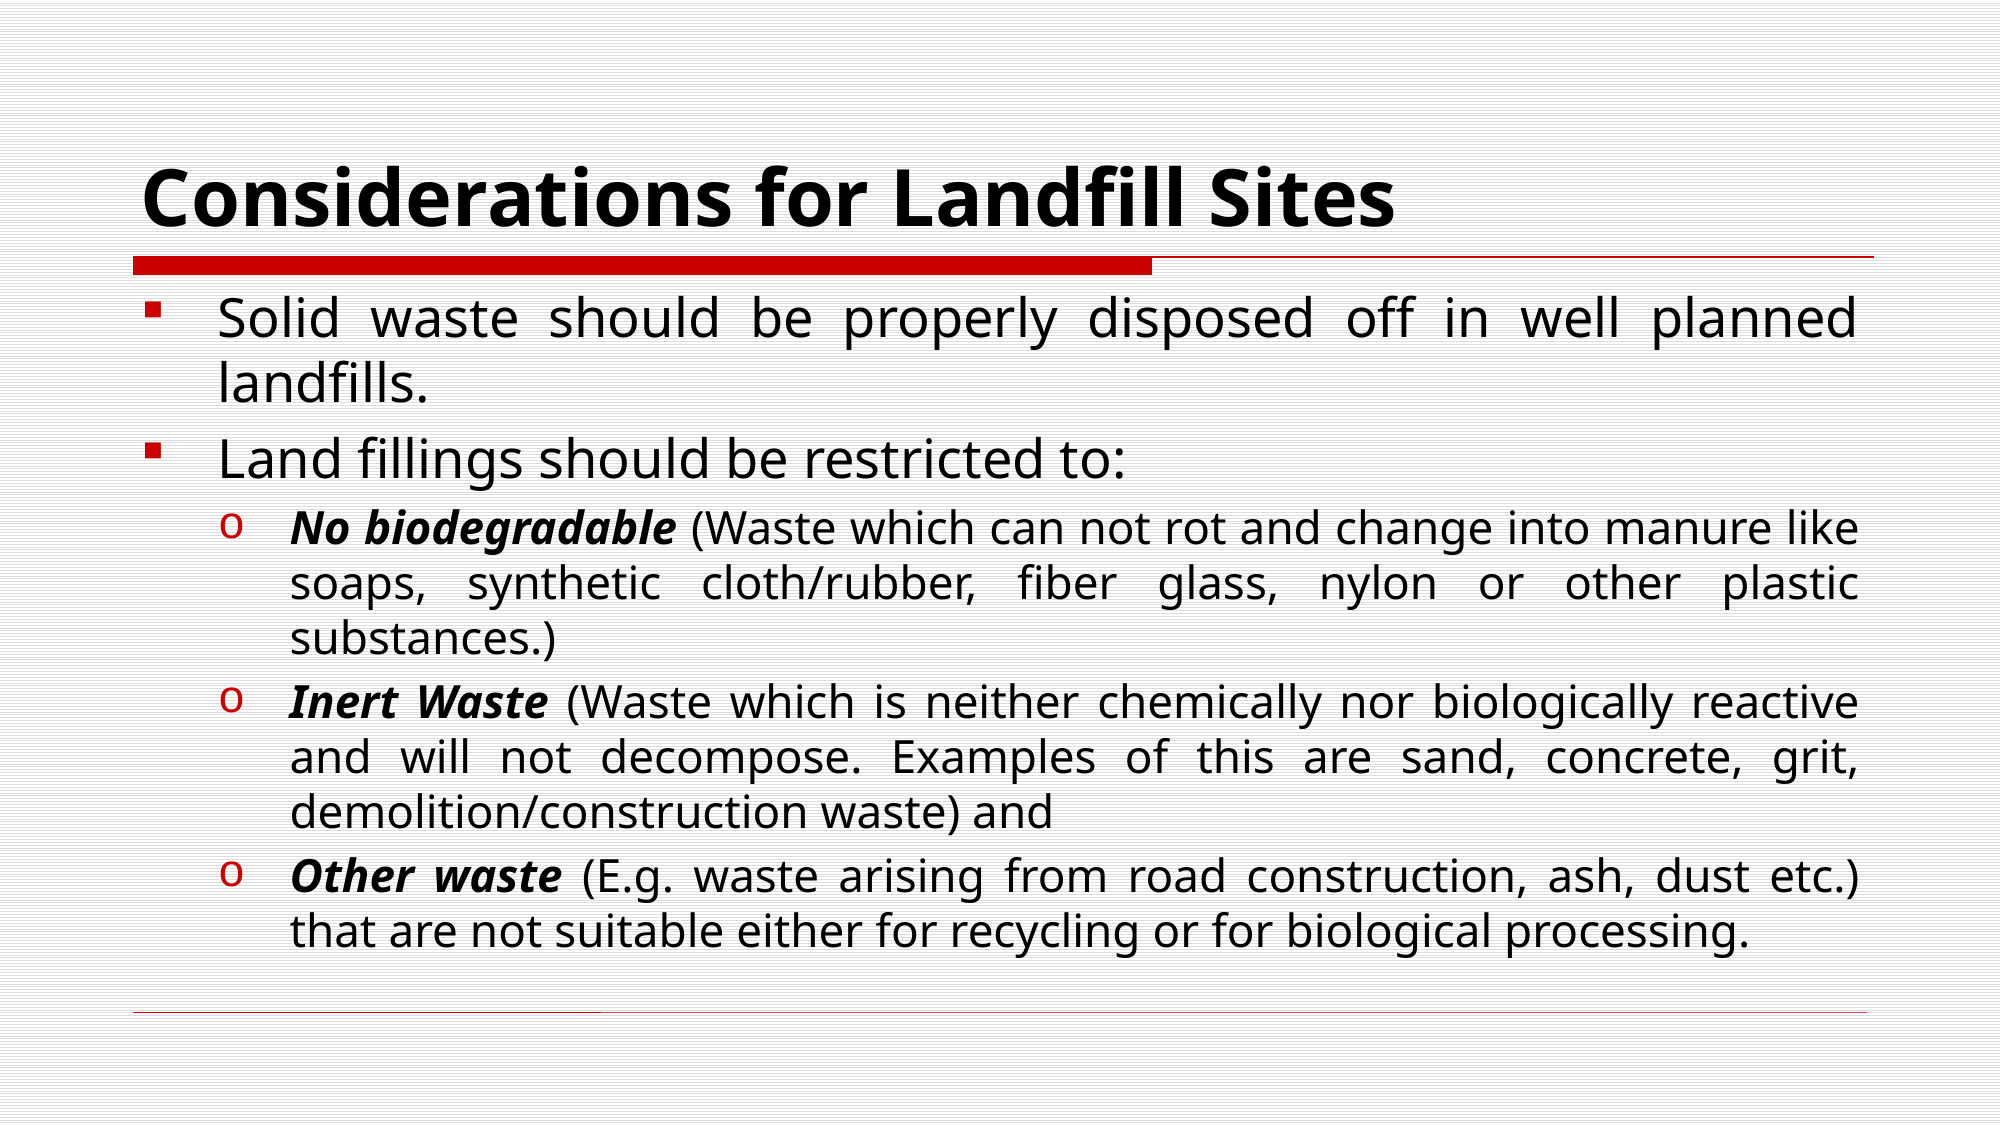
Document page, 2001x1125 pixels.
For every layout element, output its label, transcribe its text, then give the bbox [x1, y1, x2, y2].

list Solid waste should be properly disposed off in well planned landfills. Land fillings should be restricted to: No biodegradable (Waste which can not rot and change into manure like soaps, synthetic cloth/rubber, fiber glass, nylon or other plastic substances.) Inert Waste (Waste which is neither chemically nor biologically reactive and will not decompose. Examples of this are sand, concrete, grit, demolition/construction waste) and Other waste (E.g. waste arising from road construction, ash, dust etc.) that are not suitable either for recycling or for biological processing. [125, 276, 1876, 977]
title Considerations for Landfill Sites [125, 50, 1876, 250]
